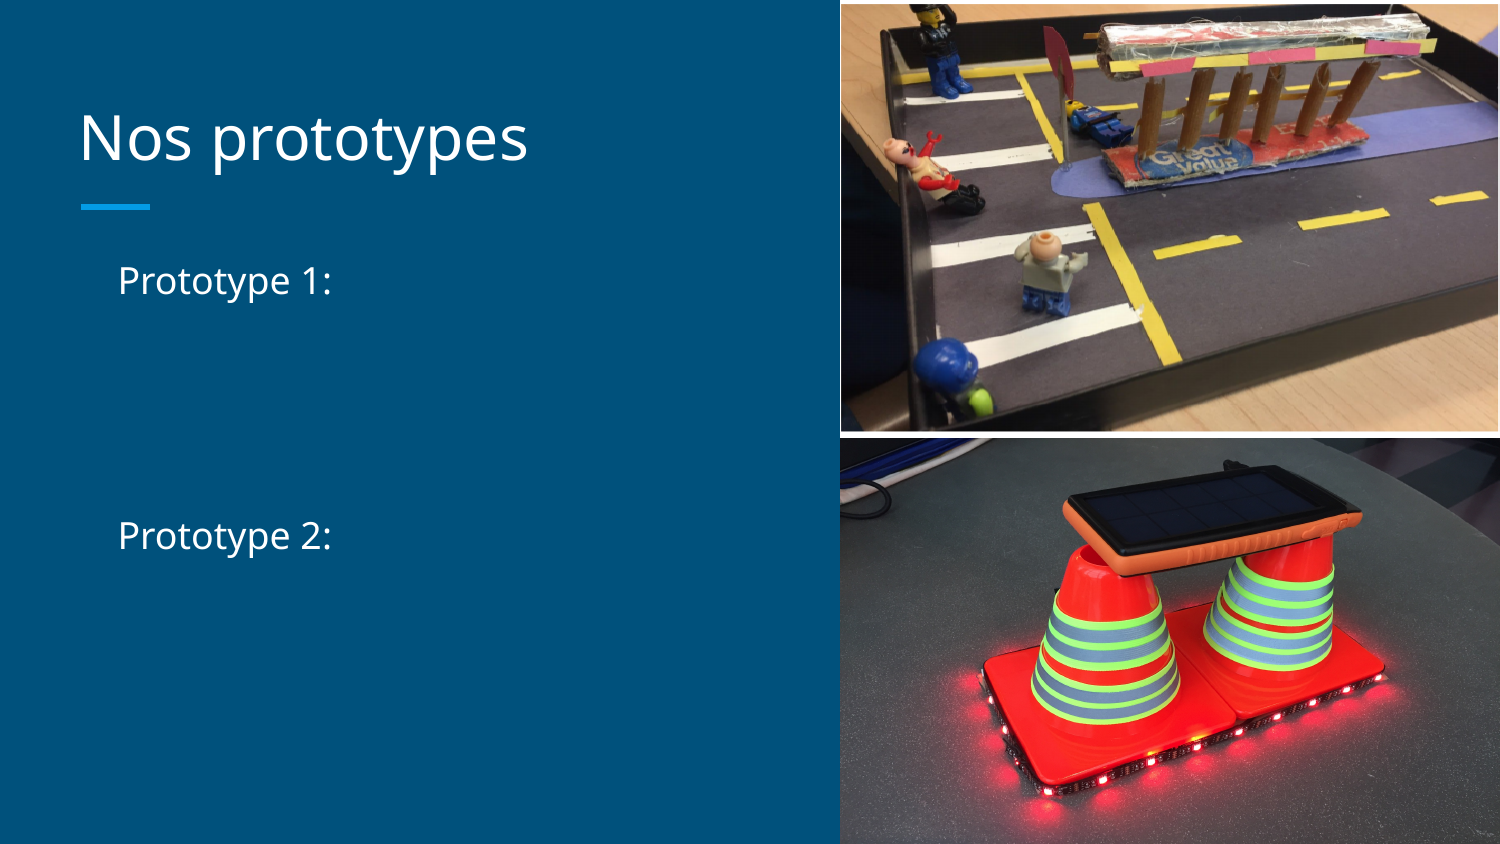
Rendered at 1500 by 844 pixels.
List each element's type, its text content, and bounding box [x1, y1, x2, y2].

picture [841, 0, 1500, 844]
list Prototype 1: Prototype 2: [27, 235, 835, 741]
title Nos prototypes [63, 75, 835, 188]
